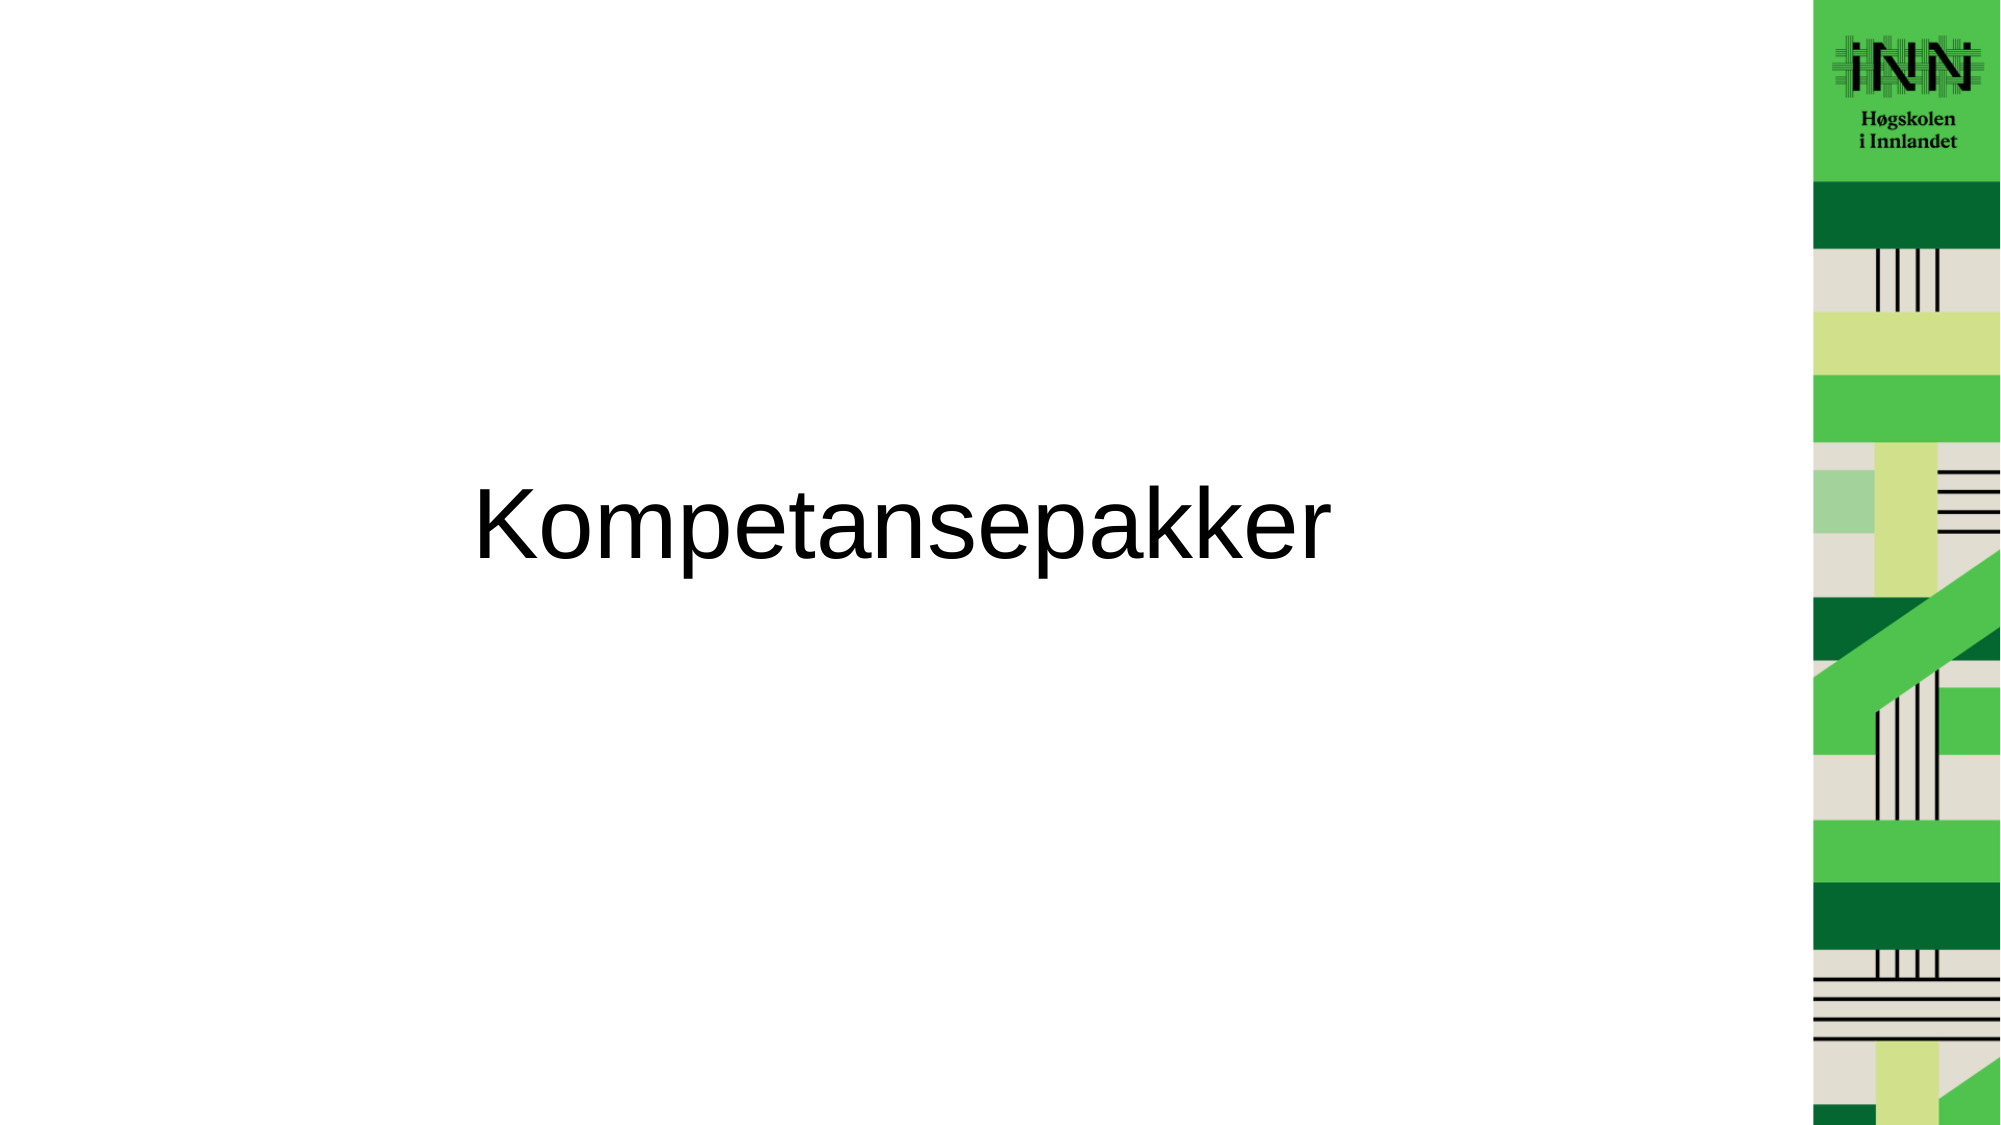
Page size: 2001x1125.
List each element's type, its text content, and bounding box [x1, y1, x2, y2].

picture [0, 0, 2001, 1125]
list Kompetansepakker [137, 299, 1668, 1014]
